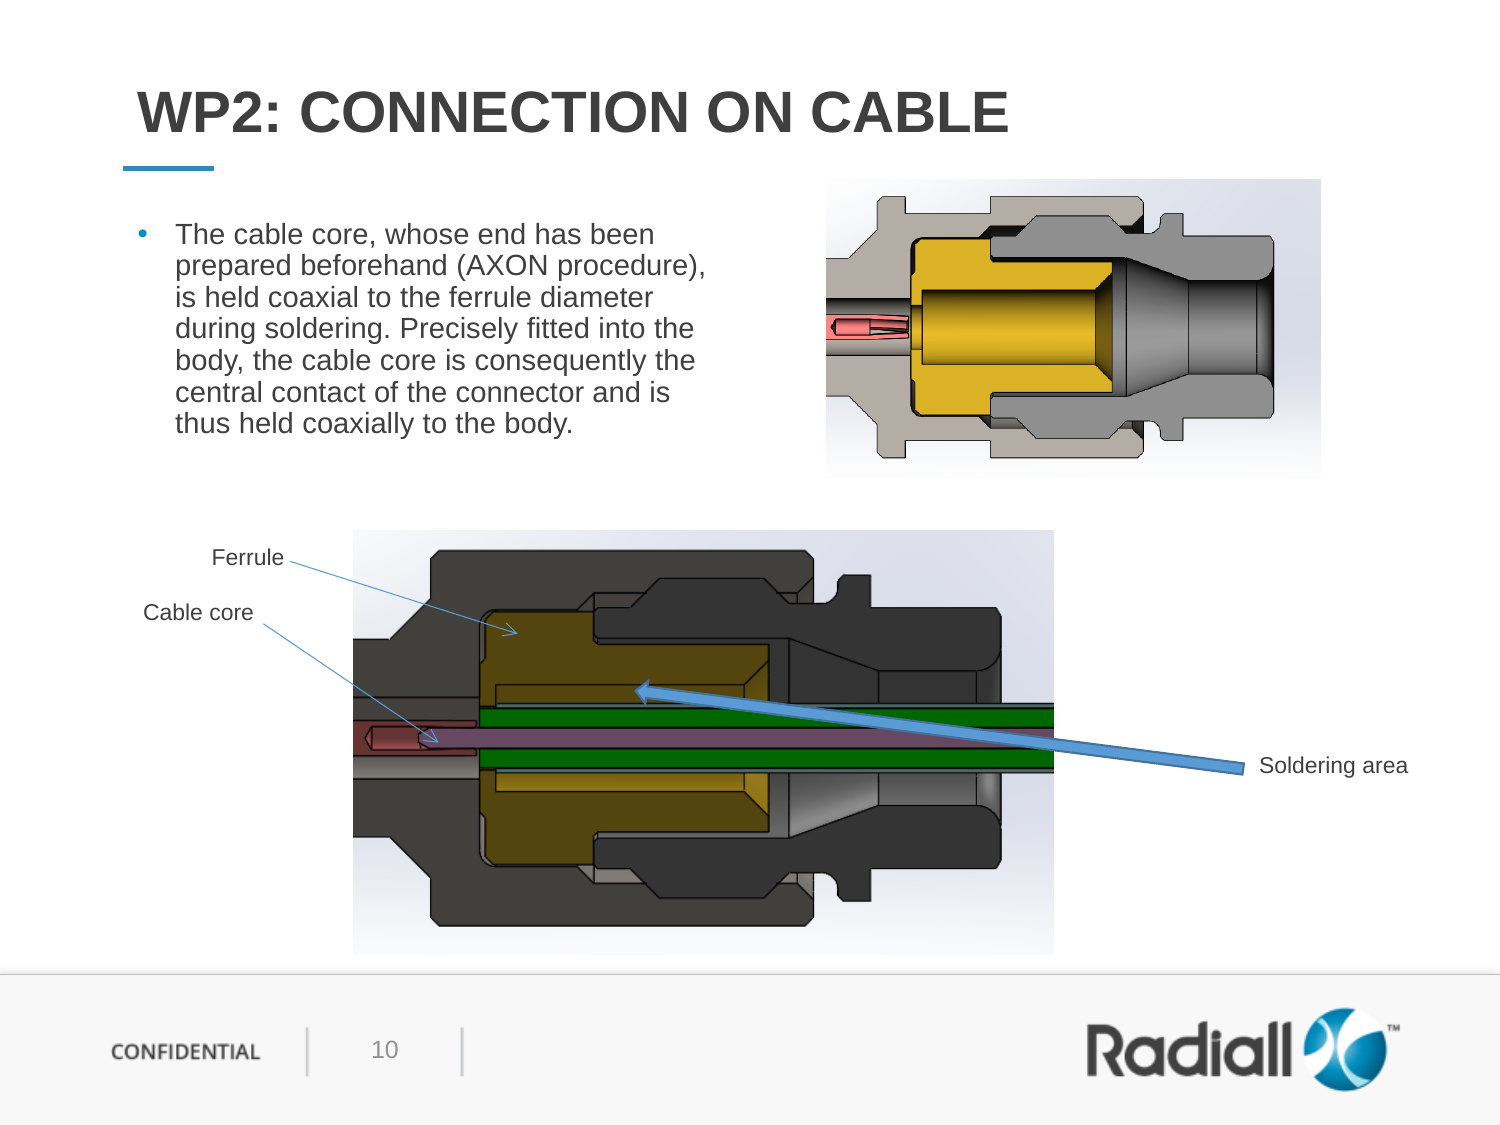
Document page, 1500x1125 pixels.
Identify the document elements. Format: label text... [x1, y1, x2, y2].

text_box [263, 623, 439, 743]
text_box Soldering area [1244, 742, 1462, 785]
text_box [1054, 737, 1246, 776]
picture [0, 0, 1500, 1125]
text_box Ferrule [196, 535, 330, 578]
text_box Cable core [128, 589, 278, 632]
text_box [289, 561, 518, 634]
list The cable core, whose end has been prepared beforehand (AXON procedure), is held coaxial to the ferrule diameter during soldering. Precisely fitted into the body, the cable core is consequently the central contact of the connector and is thus held coaxially to the body. [122, 211, 741, 919]
title WP2: CONNECTION ON CABLE [122, 59, 1397, 169]
